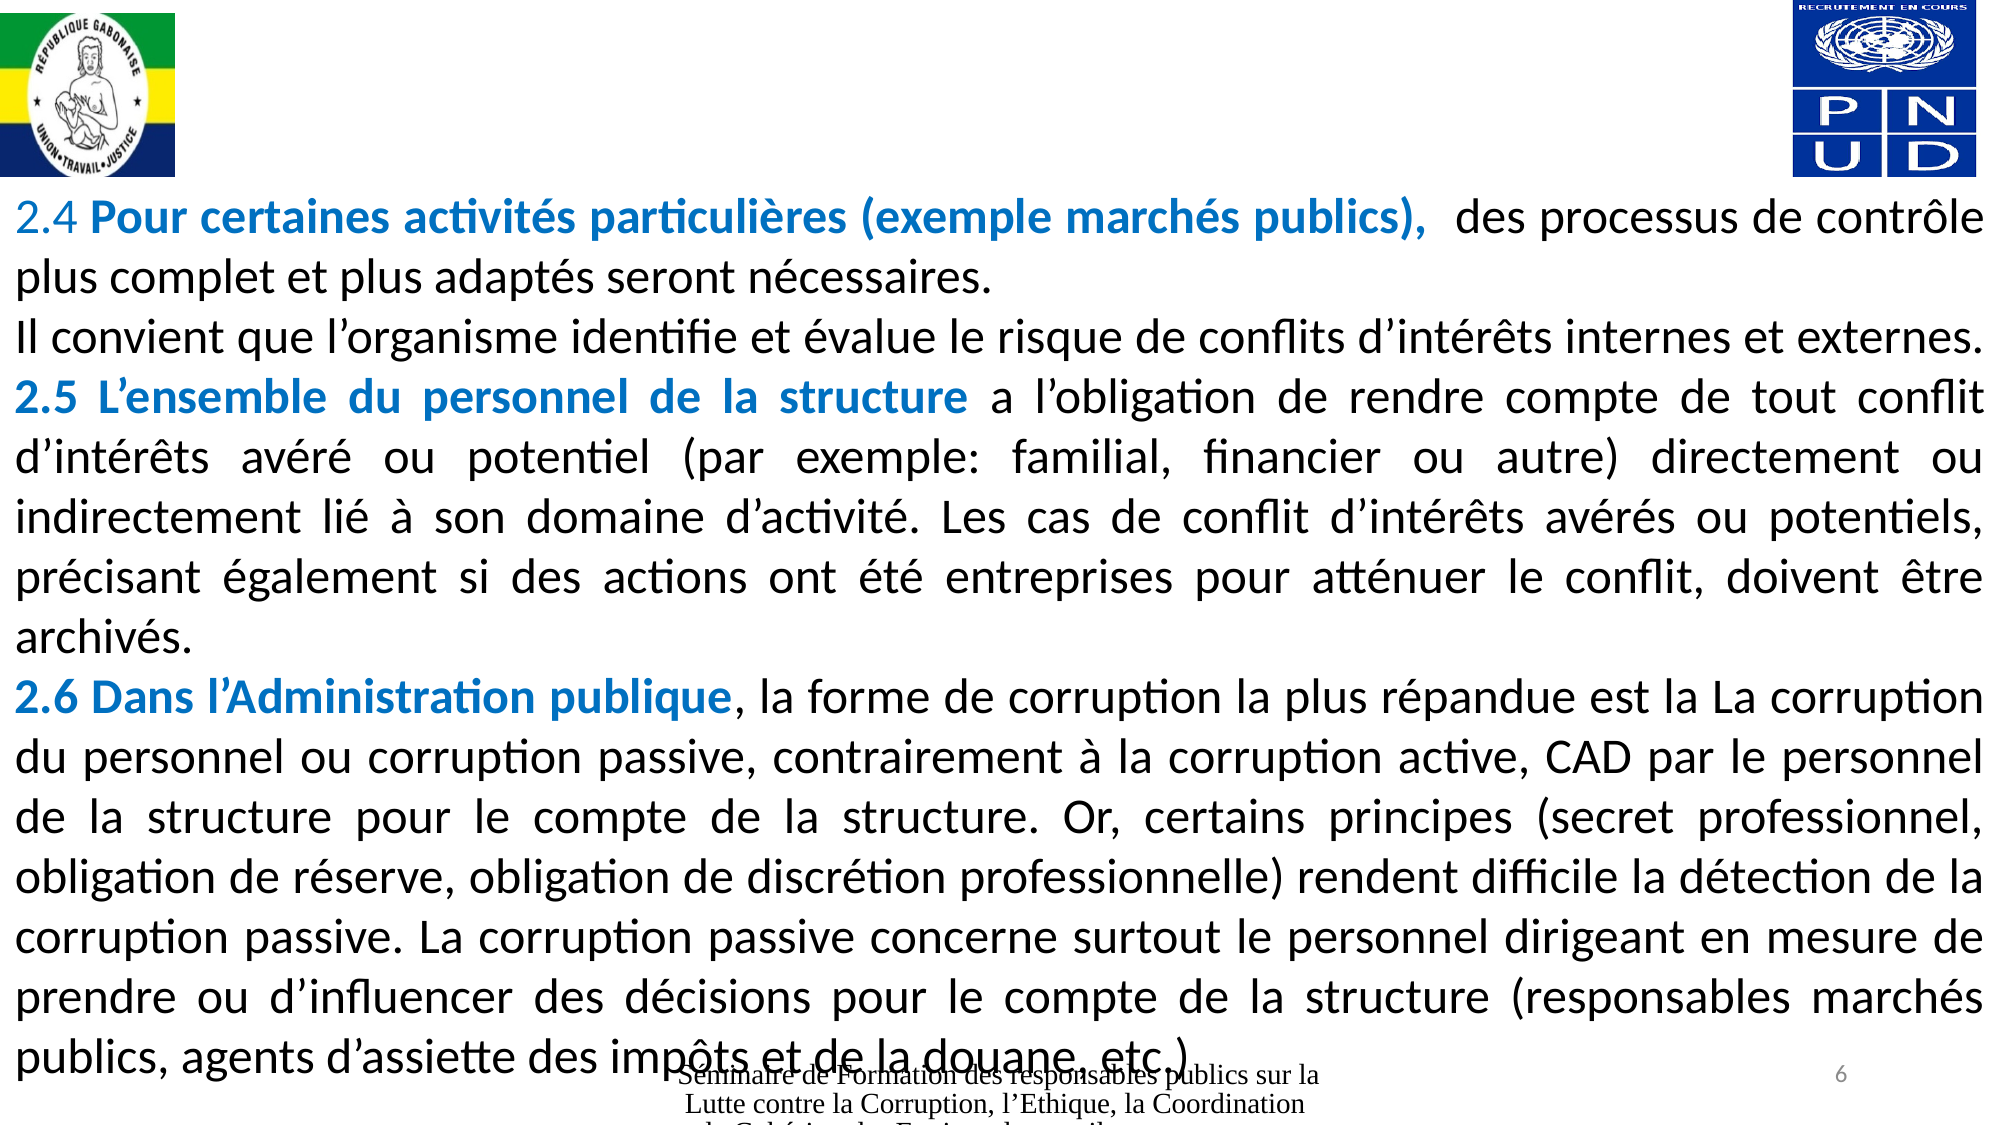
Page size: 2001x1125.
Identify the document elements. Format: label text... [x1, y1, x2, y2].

picture [1770, 0, 2000, 177]
text_box 2.4 Pour certaines activités particulières (exemple marchés publics), des processus de contrôle plus complet et plus adaptés seront nécessaires. Il convient que l’organisme identifie et évalue le risque de conflits d’intérêts internes et externes. 2.5 L’ensemble du personnel de la structure a l’obligation de rendre compte de tout conflit d’intérêts avéré ou potentiel (par exemple: familial, financier ou autre) directement ou indirectement lié à son domaine d’activité. Les cas de conflit d’intérêts avérés ou potentiels, précisant également si des actions ont été entreprises pour atténuer le conflit, doivent être archivés. 2.6 Dans l’Administration publique, la forme de corruption la plus répandue est la La corruption du personnel ou corruption passive, contrairement à la corruption active, CAD par le personnel de la structure pour le compte de la structure. Or, certains principes (secret professionnel, obligation de réserve, obligation de discrétion professionnelle) rendent difficile la détection de la corruption passive. La corruption passive concerne surtout le personnel dirigeant en mesure de prendre ou d’influencer des décisions pour le compte de la structure (responsables marchés publics, agents d’assiette des impôts et de la douane, etc.) [0, 176, 2000, 1125]
picture [0, 13, 175, 177]
